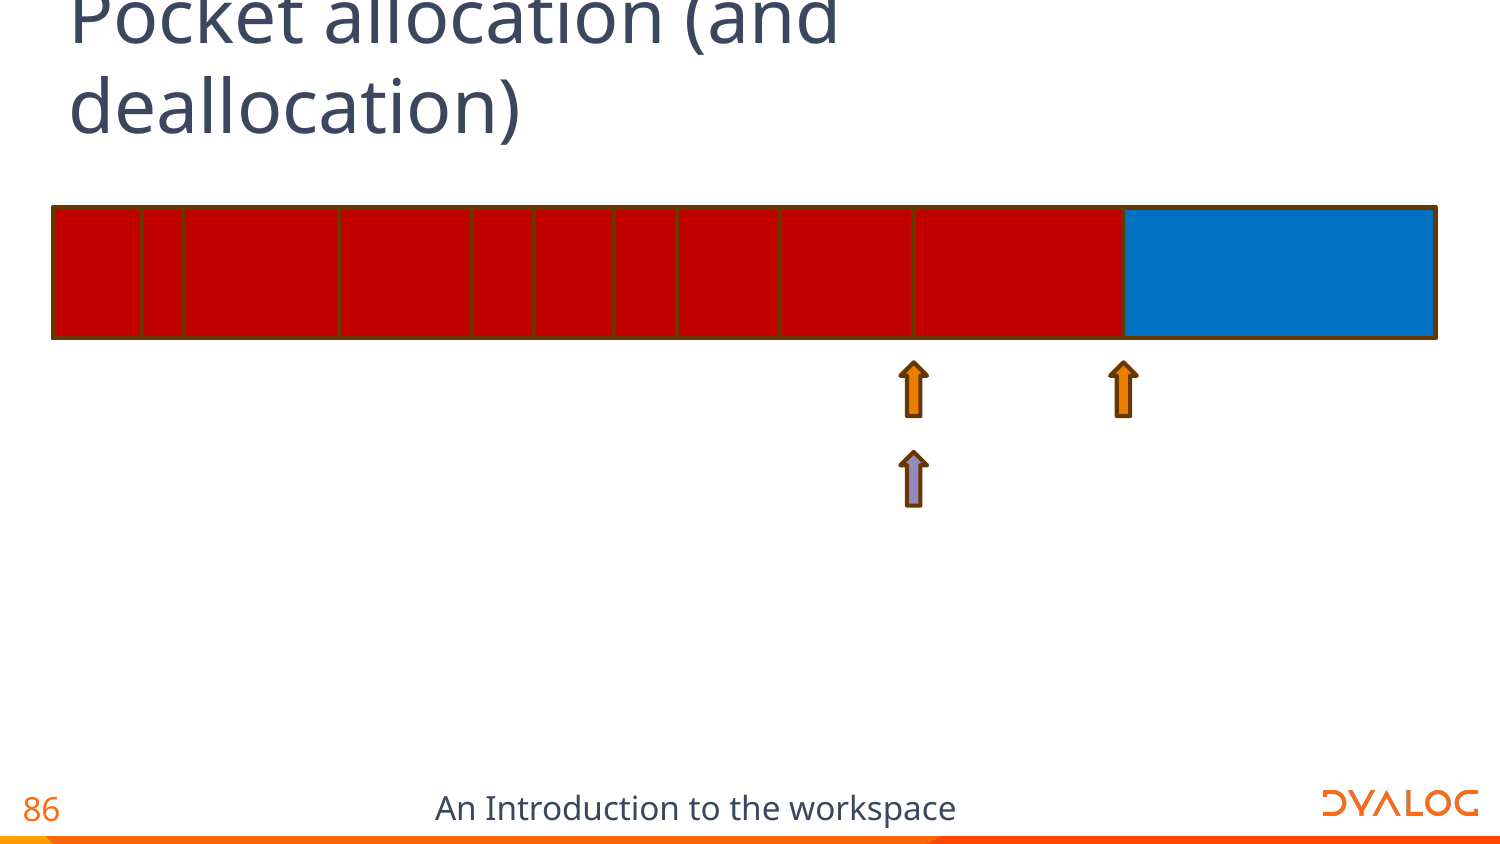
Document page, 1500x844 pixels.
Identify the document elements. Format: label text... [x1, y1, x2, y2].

text_box [1108, 360, 1139, 419]
text_box [675, 205, 778, 340]
text_box [912, 205, 1125, 340]
text_box [1125, 205, 1438, 340]
text_box [612, 205, 675, 340]
picture [1323, 790, 1478, 816]
title Pocket allocation (and deallocation) [53, 43, 1284, 157]
text_box [469, 205, 532, 340]
text_box [140, 205, 181, 340]
text_box [898, 360, 929, 419]
text_box [181, 205, 341, 340]
picture [0, 836, 1500, 844]
text_box [778, 205, 912, 340]
text_box [341, 205, 469, 340]
text_box [532, 205, 612, 340]
text_box [898, 449, 929, 508]
text_box [51, 205, 140, 340]
